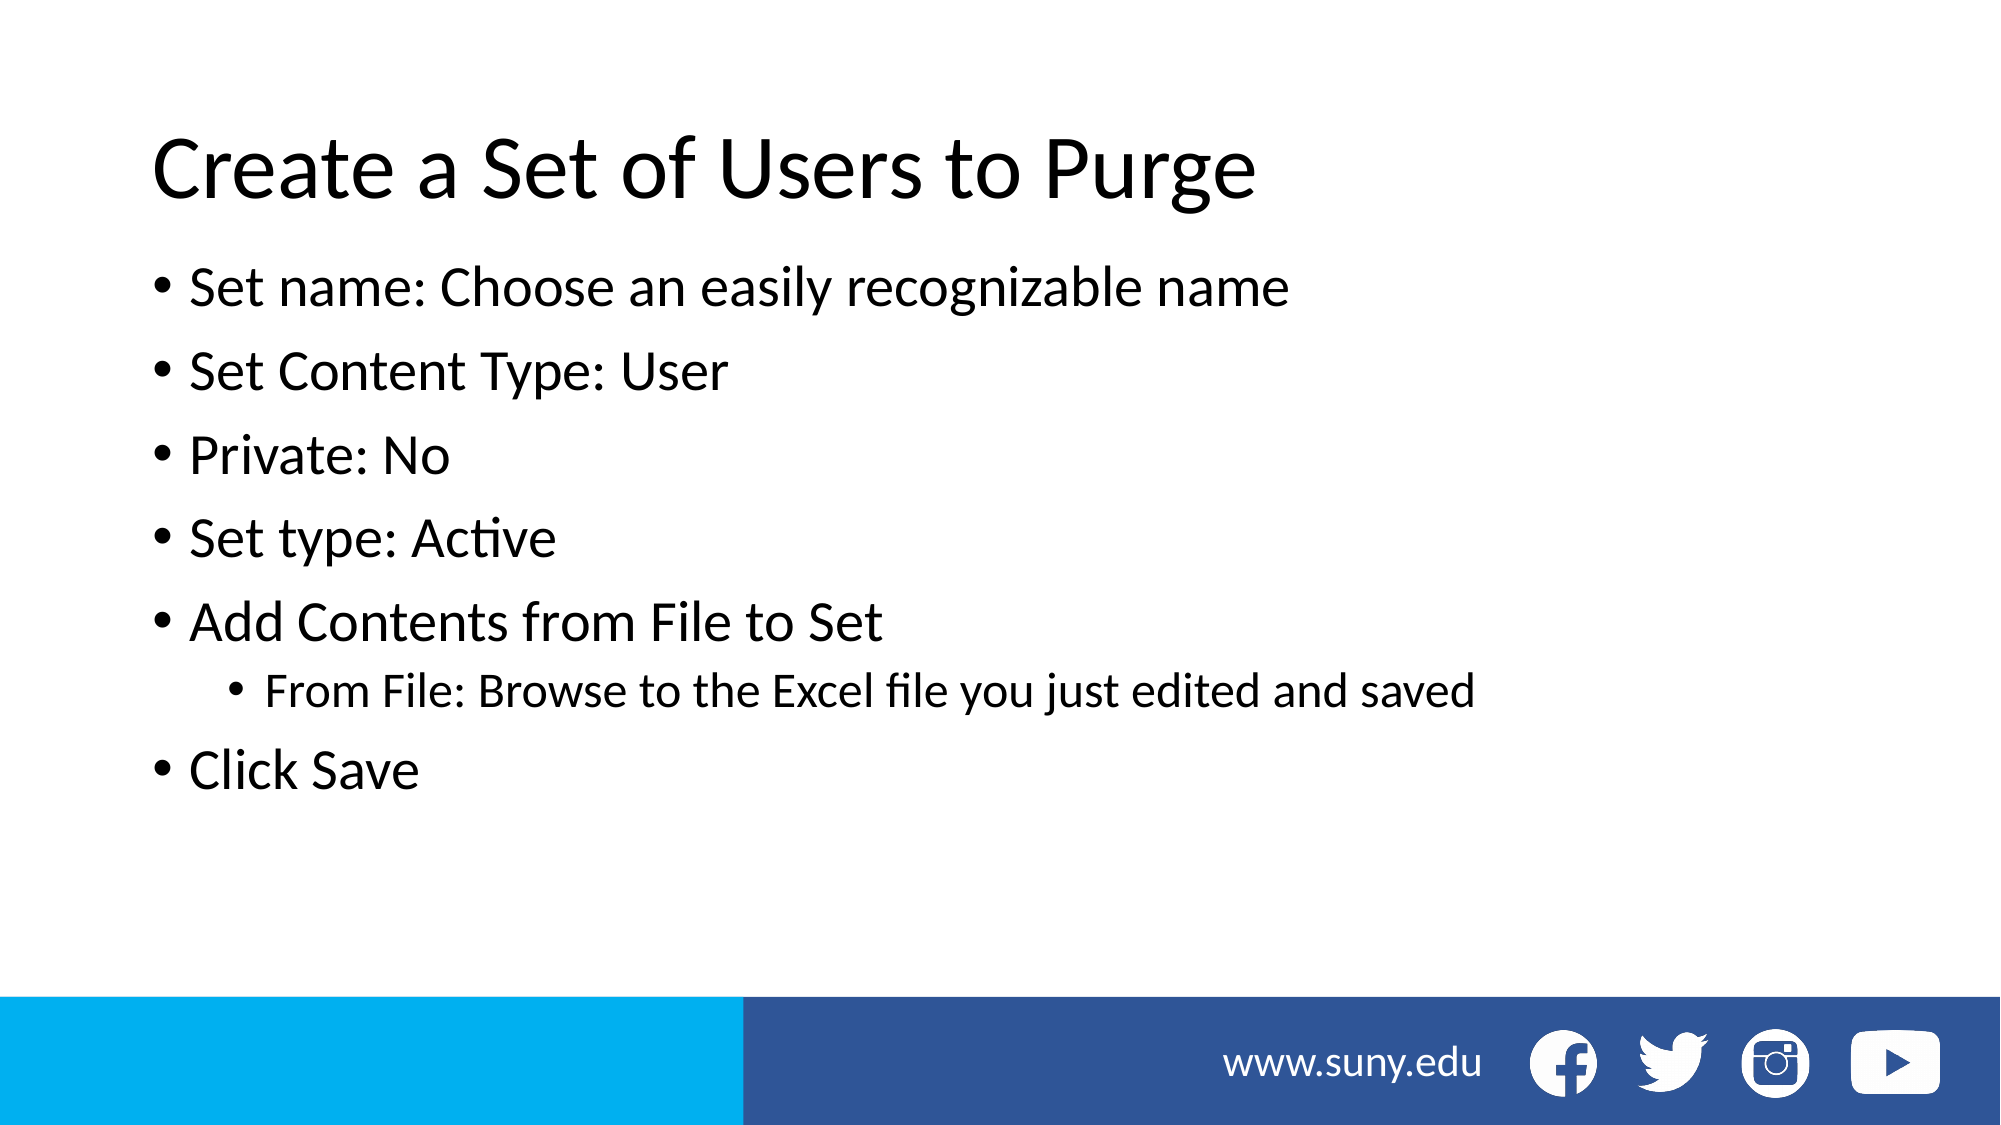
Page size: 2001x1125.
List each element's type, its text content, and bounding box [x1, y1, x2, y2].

text_box [744, 996, 2000, 1125]
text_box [1029, 1025, 1940, 1098]
text_box [0, 996, 744, 1125]
list Set name: Choose an easily recognizable name Set Content Type: User Private: No Set type: Active Add Contents from File to Set From File: Browse to the Excel file you just edited and saved Click Save [137, 249, 1863, 963]
title Create a Set of Users to Purge [137, 59, 1863, 249]
